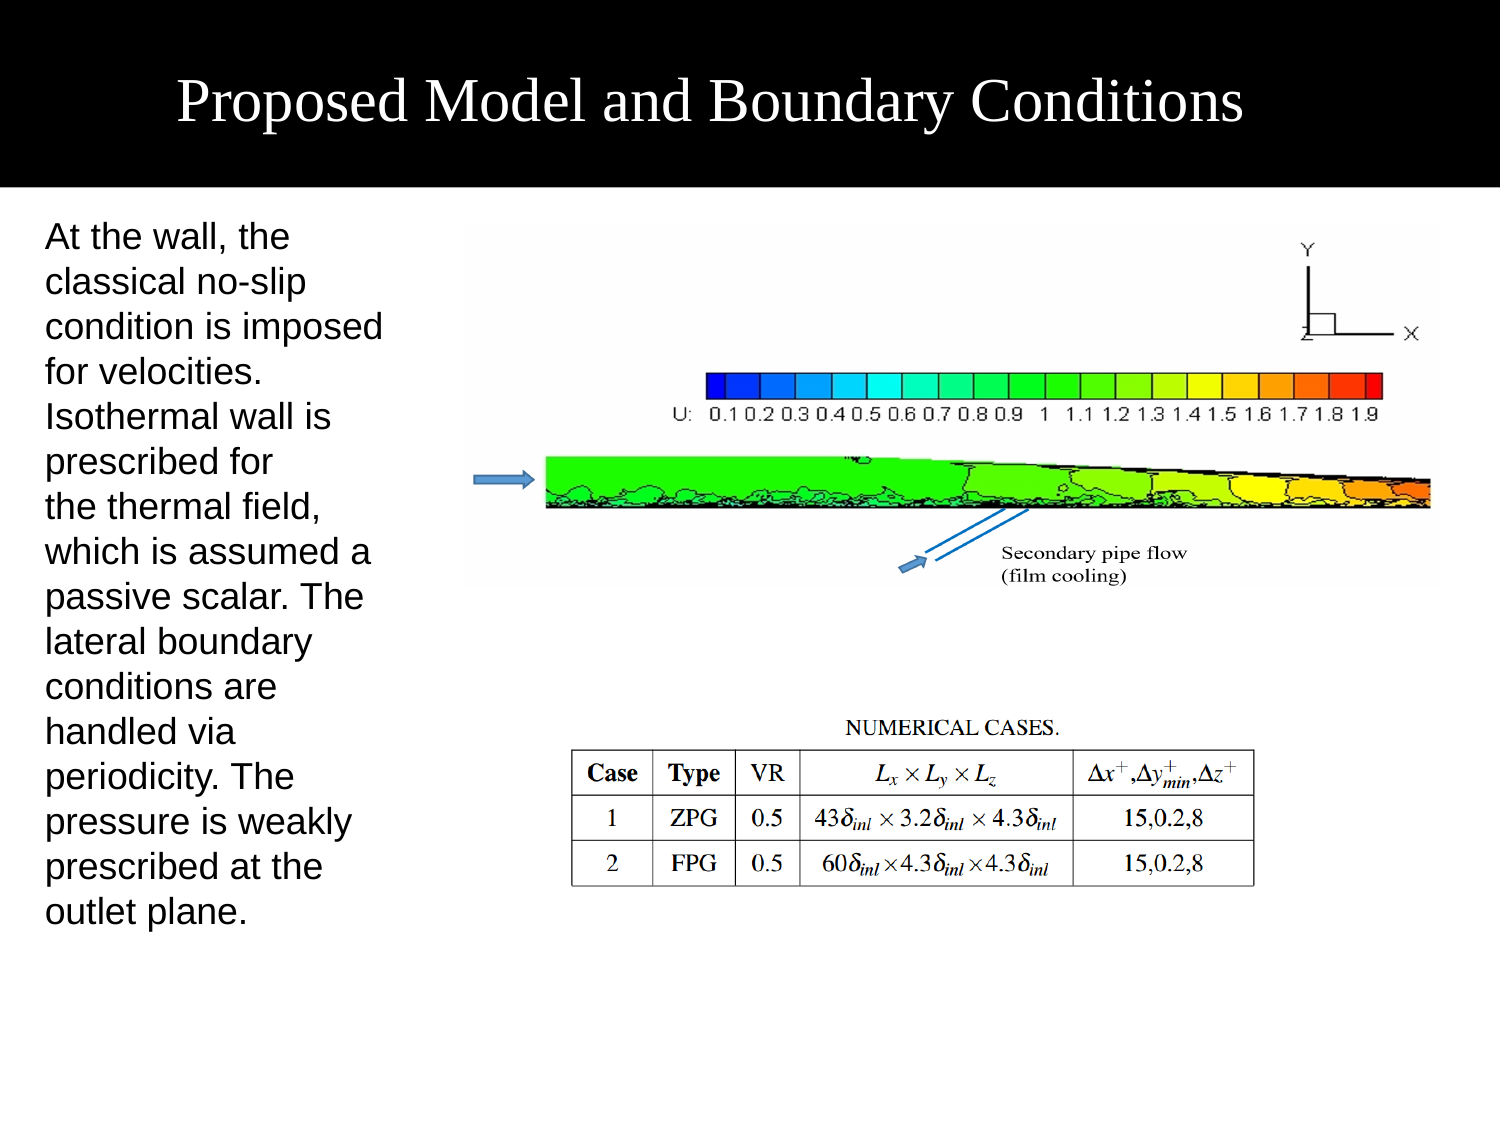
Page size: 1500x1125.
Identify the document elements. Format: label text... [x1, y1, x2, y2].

picture [464, 224, 1441, 588]
picture [543, 689, 1276, 912]
text_box Proposed Model and Boundary Conditions [62, 37, 1375, 156]
text_box At the wall, the classical no-slip condition is imposed for velocities. Isothermal wall is prescribed for the thermal field, which is assumed a passive scalar. The lateral boundary conditions are handled via periodicity. The pressure is weakly prescribed at the outlet plane. [29, 204, 435, 892]
